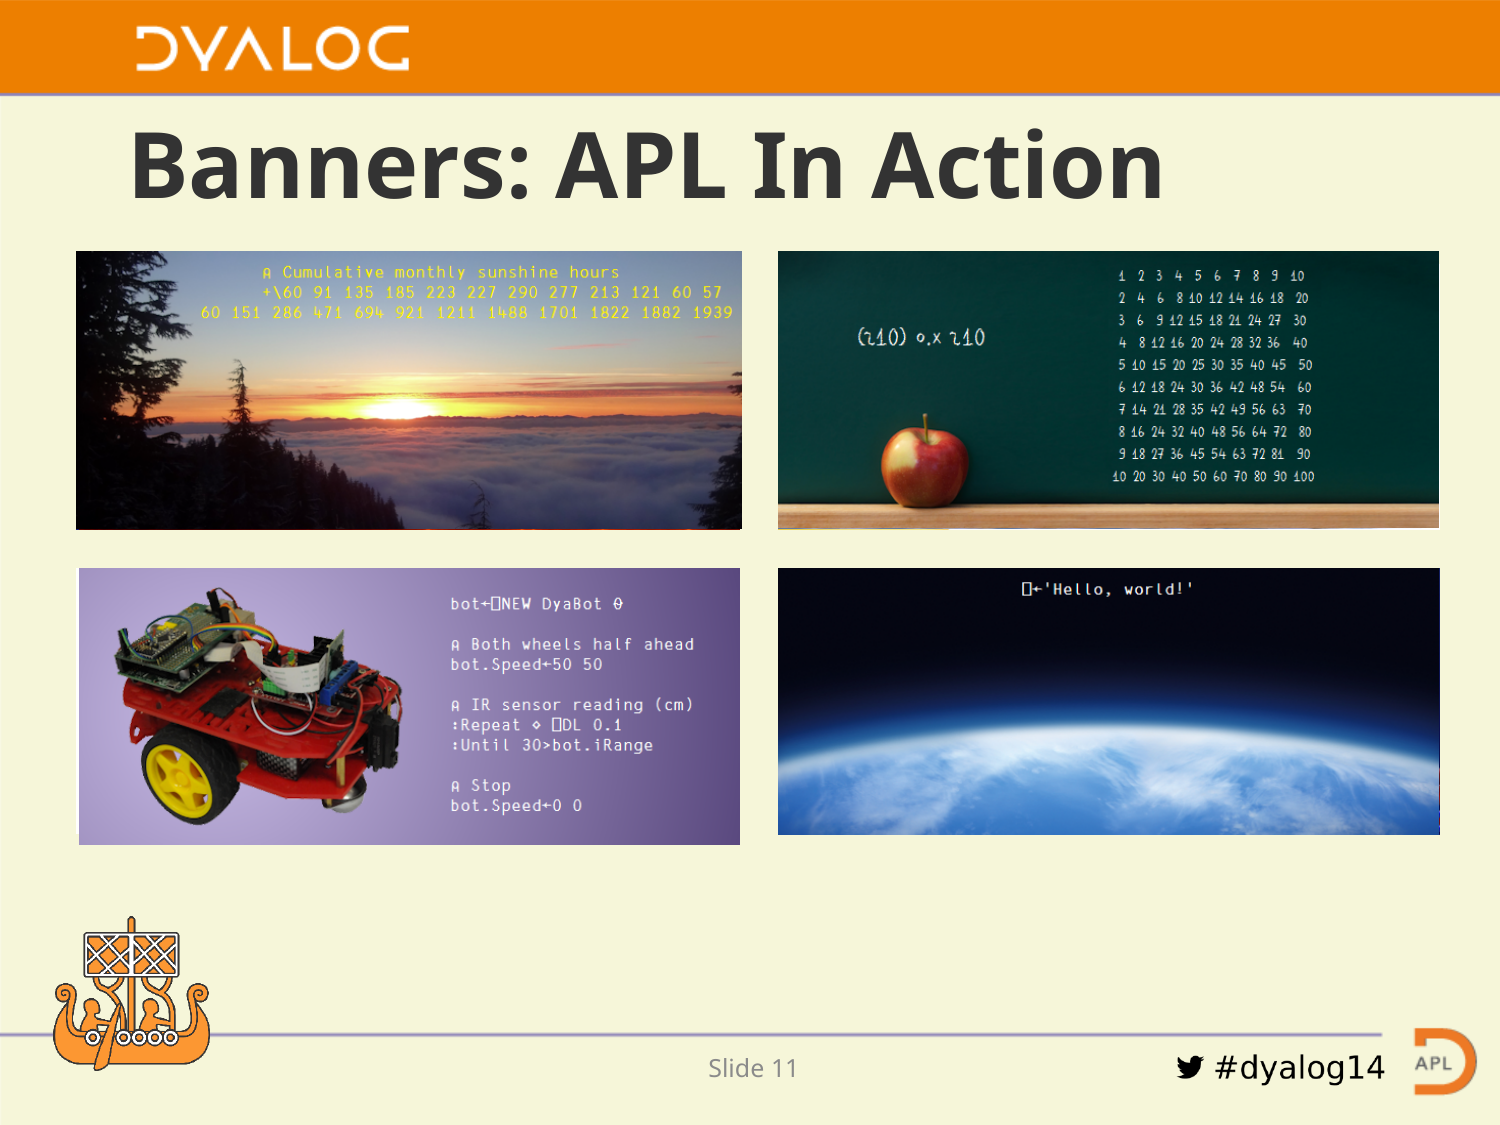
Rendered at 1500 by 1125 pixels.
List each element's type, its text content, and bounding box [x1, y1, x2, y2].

title Banners: APL In Action [112, 99, 1388, 288]
picture [0, 0, 1500, 1125]
slide_number Slide 10 [585, 1039, 923, 1100]
